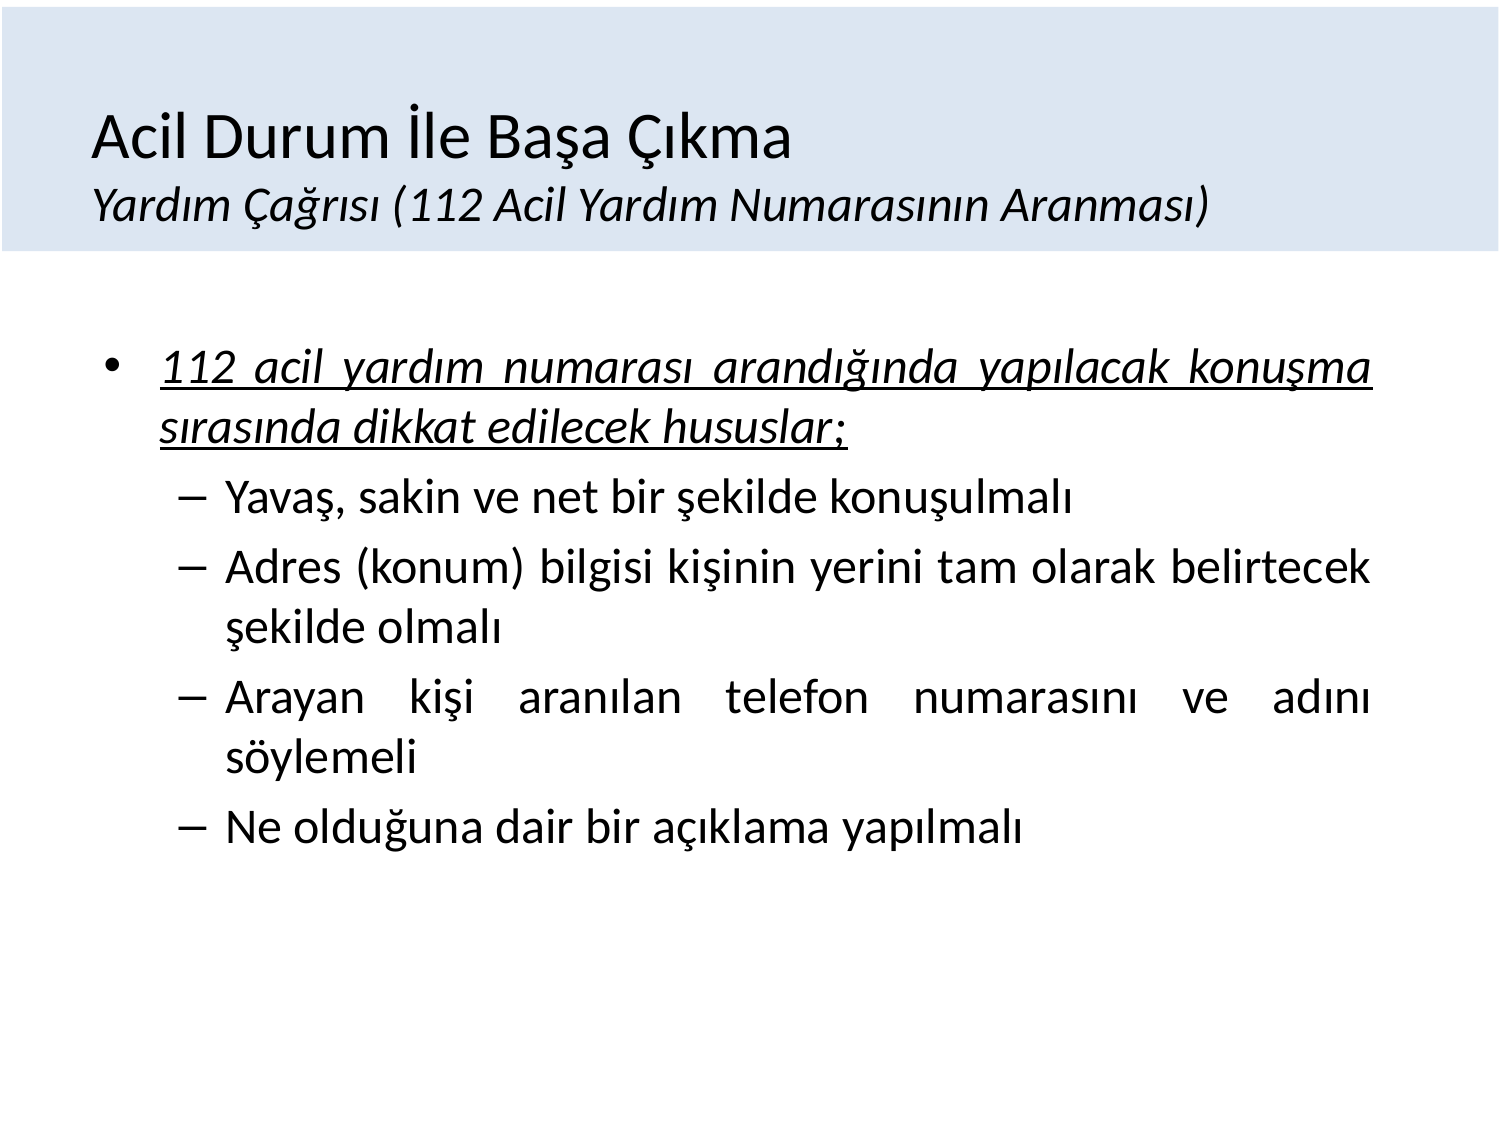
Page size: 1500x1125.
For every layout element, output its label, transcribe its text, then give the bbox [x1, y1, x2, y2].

text_box [0, 5, 1500, 253]
title Acil Durum İle Başa Çıkma Yardım Çağrısı (112 Acil Yardım Numarasının Aranması) [76, 67, 1402, 256]
list 112 acil yardım numarası arandığında yapılacak konuşma sırasında dikkat edilecek hususlar; Yavaş, sakin ve net bir şekilde konuşulmalı Adres (konum) bilgisi kişinin yerini tam olarak belirtecek şekilde olmalı Arayan kişi aranılan telefon numarasını ve adını söylemeli Ne olduğuna dair bir açıklama yapılmalı [88, 326, 1388, 890]
